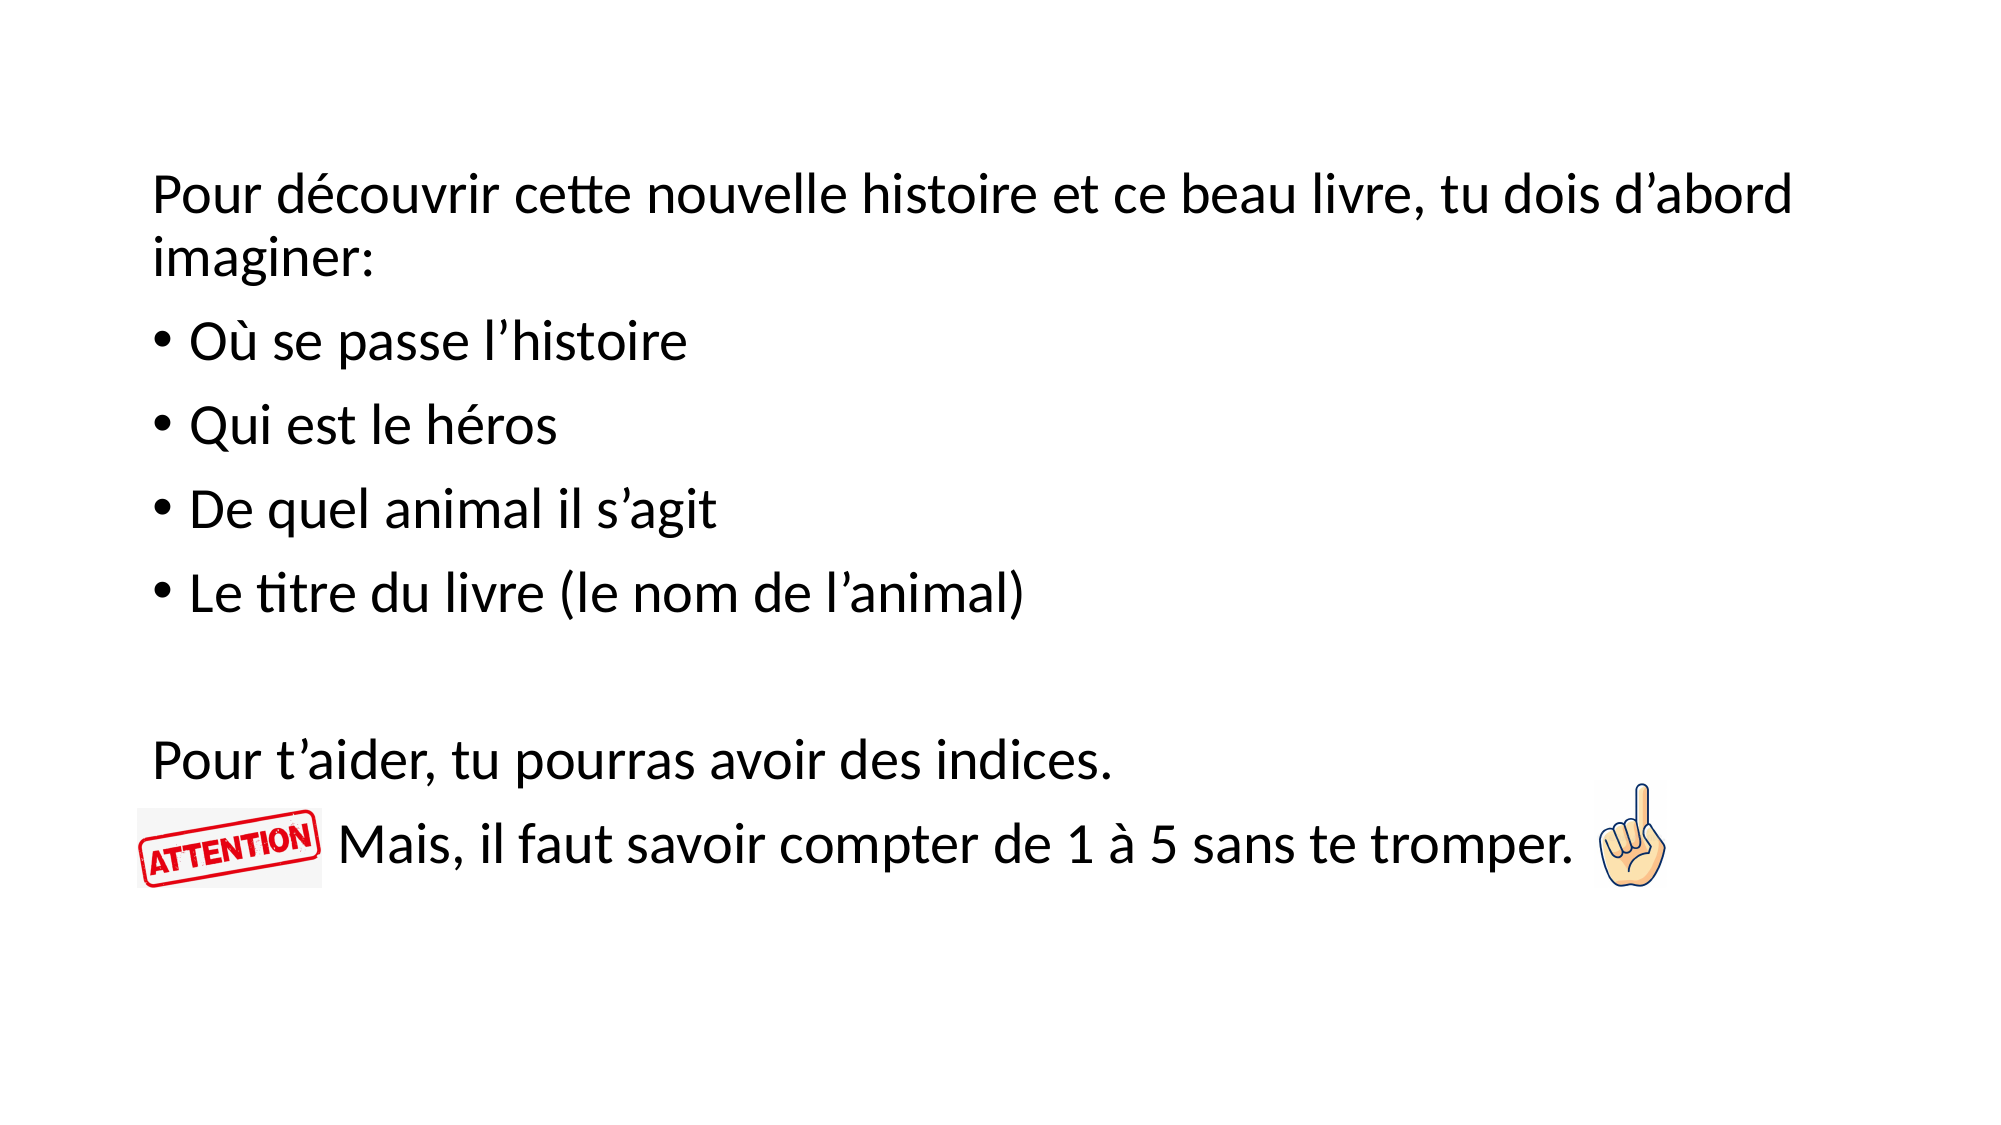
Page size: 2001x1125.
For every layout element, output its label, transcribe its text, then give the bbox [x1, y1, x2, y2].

list Pour découvrir cette nouvelle histoire et ce beau livre, tu dois d’abord imaginer: Où se passe l’histoire Qui est le héros De quel animal il s’agit Le titre du livre (le nom de l’animal) Pour t’aider, tu pourras avoir des indices. Mais, il faut savoir compter de 1 à 5 sans te tromper. [137, 156, 1863, 962]
picture [1594, 780, 1667, 888]
picture [137, 808, 322, 888]
